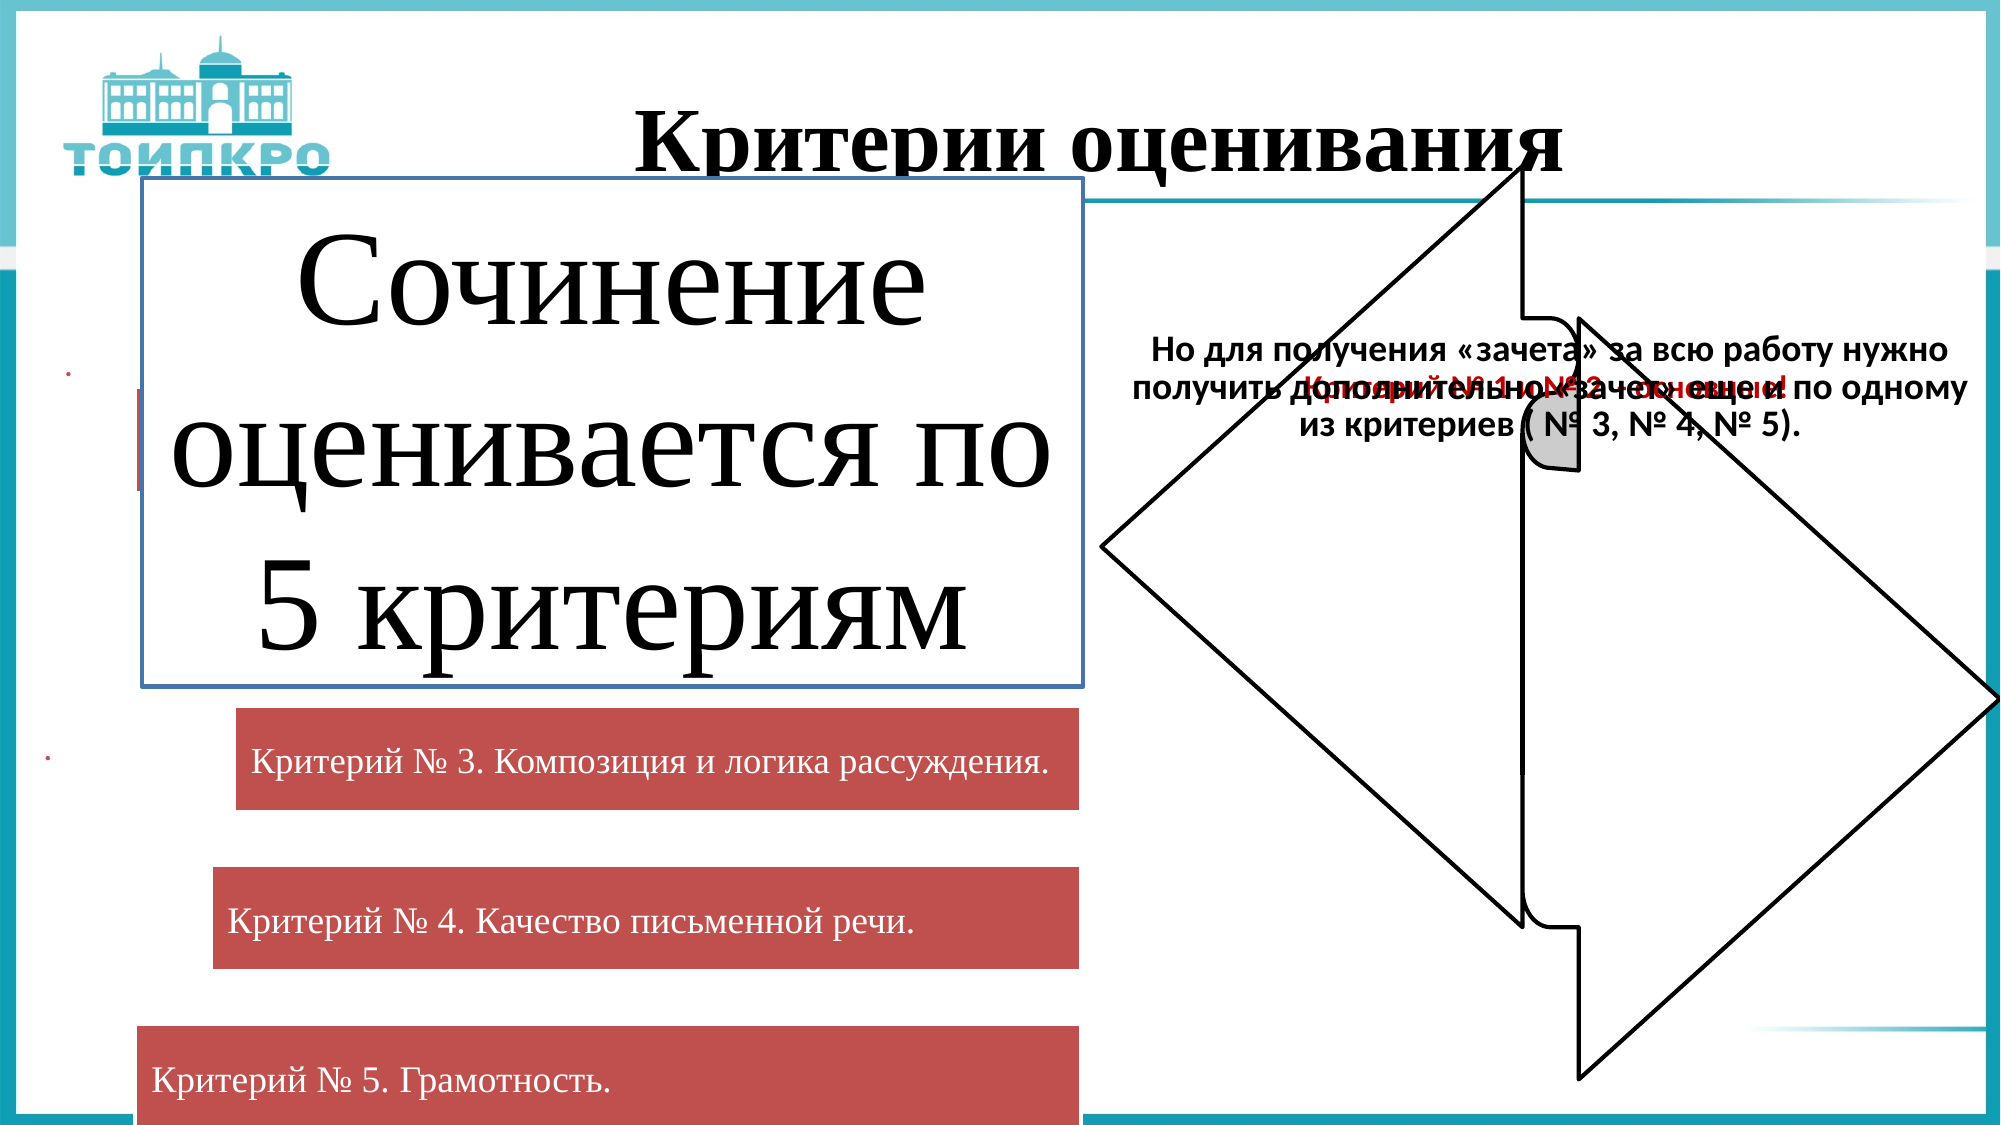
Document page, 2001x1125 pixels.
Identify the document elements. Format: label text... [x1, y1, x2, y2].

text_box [1101, 165, 2000, 1080]
picture [0, 0, 2001, 1125]
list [42, 287, 1081, 1125]
title Критерии оценивания [290, 30, 1910, 241]
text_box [141, 177, 1084, 305]
